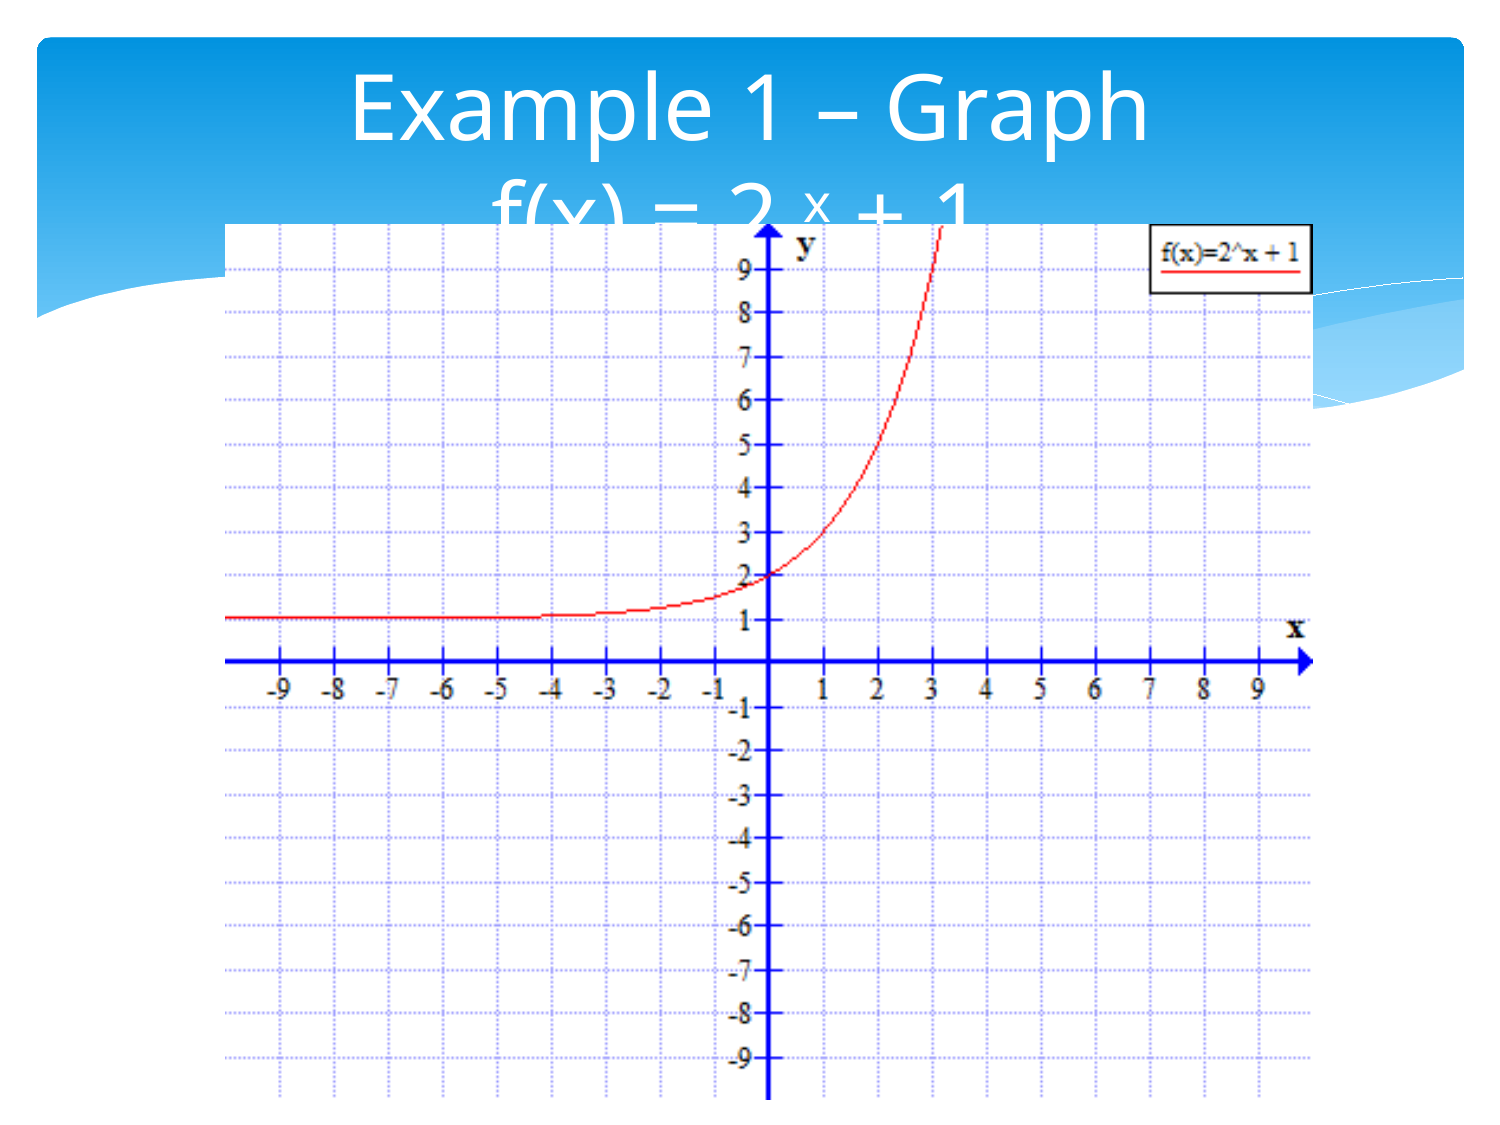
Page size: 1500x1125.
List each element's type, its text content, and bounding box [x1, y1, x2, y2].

title Example 1 – Graph f(x) = 2 x + 1. [75, 55, 1425, 261]
picture [224, 224, 1314, 1101]
